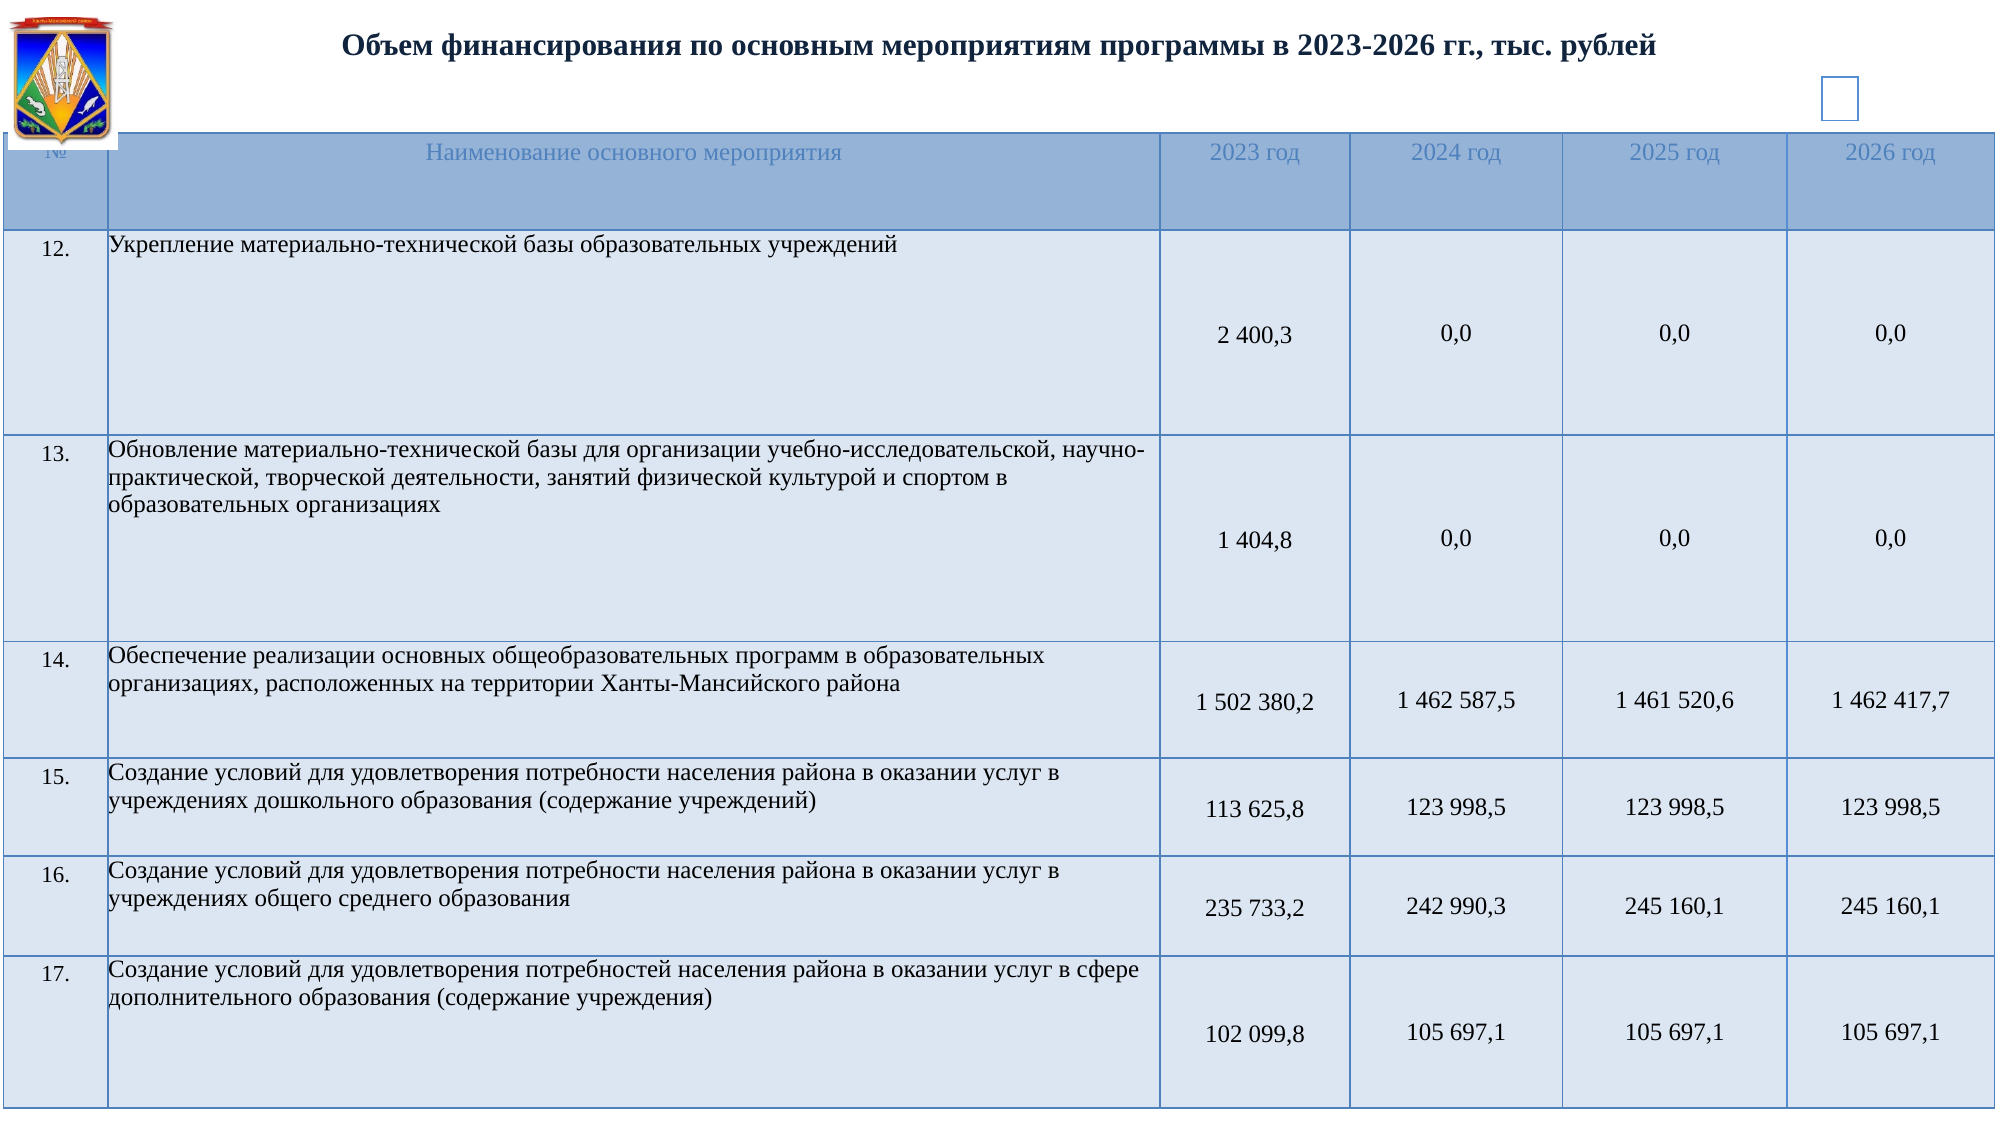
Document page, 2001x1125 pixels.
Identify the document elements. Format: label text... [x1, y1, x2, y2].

table_cell 123 998,5 [1788, 759, 1994, 855]
table_cell 15. [4, 759, 107, 855]
table_cell 0,0 [1351, 231, 1562, 434]
table_cell 1 502 380,2 [1161, 642, 1349, 757]
table_header 2025 год [1563, 134, 1786, 229]
table_cell 0,0 [1563, 436, 1786, 641]
table_cell 105 697,1 [1563, 957, 1786, 1107]
table_cell 14. [4, 642, 107, 757]
table_cell 1 404,8 [1161, 436, 1349, 641]
table_header 2026 год [1788, 134, 1994, 229]
table_cell 242 990,3 [1351, 857, 1562, 955]
table_cell Создание условий для удовлетворения потребностей населения района в оказании услуг в сфере дополнительного образования (содержание учреждения) [109, 957, 1159, 1107]
table_header 2023 год [1161, 134, 1349, 229]
table_header 2024 год [1351, 134, 1562, 229]
table_cell Обновление материально-технической базы для организации учебно-исследовательской, научно-практической, творческой деятельности, занятий физической культурой и спортом в образовательных организациях [109, 436, 1159, 641]
table_cell 245 160,1 [1563, 857, 1786, 955]
table_header Наименование основного мероприятия [109, 134, 1159, 229]
table_cell Создание условий для удовлетворения потребности населения района в оказании услуг в учреждениях дошкольного образования (содержание учреждений) [109, 759, 1159, 855]
table_cell 105 697,1 [1788, 957, 1994, 1107]
table_cell 235 733,2 [1161, 857, 1349, 955]
table_cell 1 462 587,5 [1351, 642, 1562, 757]
table_cell 245 160,1 [1788, 857, 1994, 955]
table_cell 1 462 417,7 [1788, 642, 1994, 757]
table_cell Обеспечение реализации основных общеобразовательных программ в образовательных организациях, расположенных на территории Ханты-Мансийского района [109, 642, 1159, 757]
table_cell 0,0 [1788, 231, 1994, 434]
table_cell Укрепление материально-технической базы образовательных учреждений [109, 231, 1159, 434]
table_cell 0,0 [1788, 436, 1994, 641]
table_cell 0,0 [1351, 436, 1562, 641]
table_cell 16. [4, 857, 107, 955]
table_cell Создание условий для удовлетворения потребности населения района в оказании услуг в учреждениях общего среднего образования [109, 857, 1159, 955]
table_cell 102 099,8 [1161, 957, 1349, 1107]
table_cell 1 461 520,6 [1563, 642, 1786, 757]
table_cell 17. [4, 957, 107, 1107]
table_cell 0,0 [1563, 231, 1786, 434]
table_cell 12. [4, 231, 107, 434]
table_cell 113 625,8 [1161, 759, 1349, 855]
table_cell 123 998,5 [1563, 759, 1786, 855]
table_header № [4, 154, 107, 229]
text_box Объем финансирования по основным мероприятиям программы в 2023-2026 гг., тыс. рублей [154, 17, 1844, 97]
table_cell 105 697,1 [1351, 957, 1562, 1107]
table_cell 123 998,5 [1351, 759, 1562, 855]
picture [8, 16, 118, 151]
table_cell 2 400,3 [1161, 231, 1349, 434]
table_cell 13. [4, 436, 107, 641]
table_header [1823, 78, 1857, 120]
